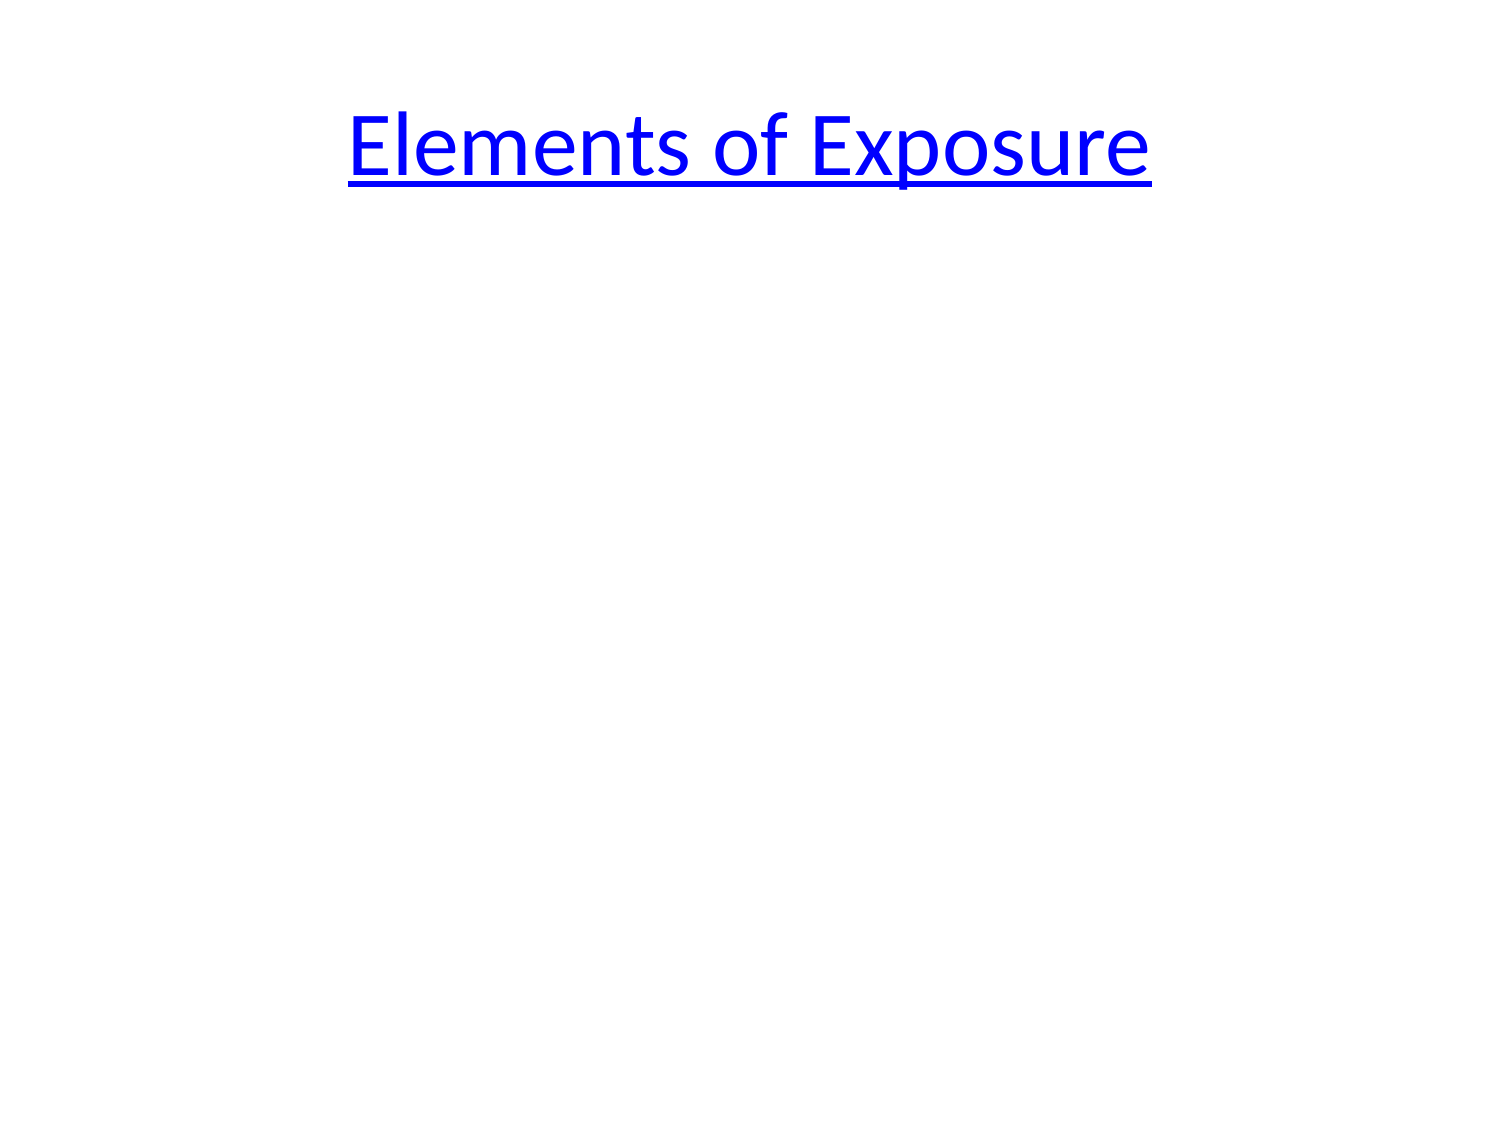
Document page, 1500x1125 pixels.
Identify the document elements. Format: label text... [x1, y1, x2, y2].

title Elements of Exposure [75, 45, 1425, 233]
